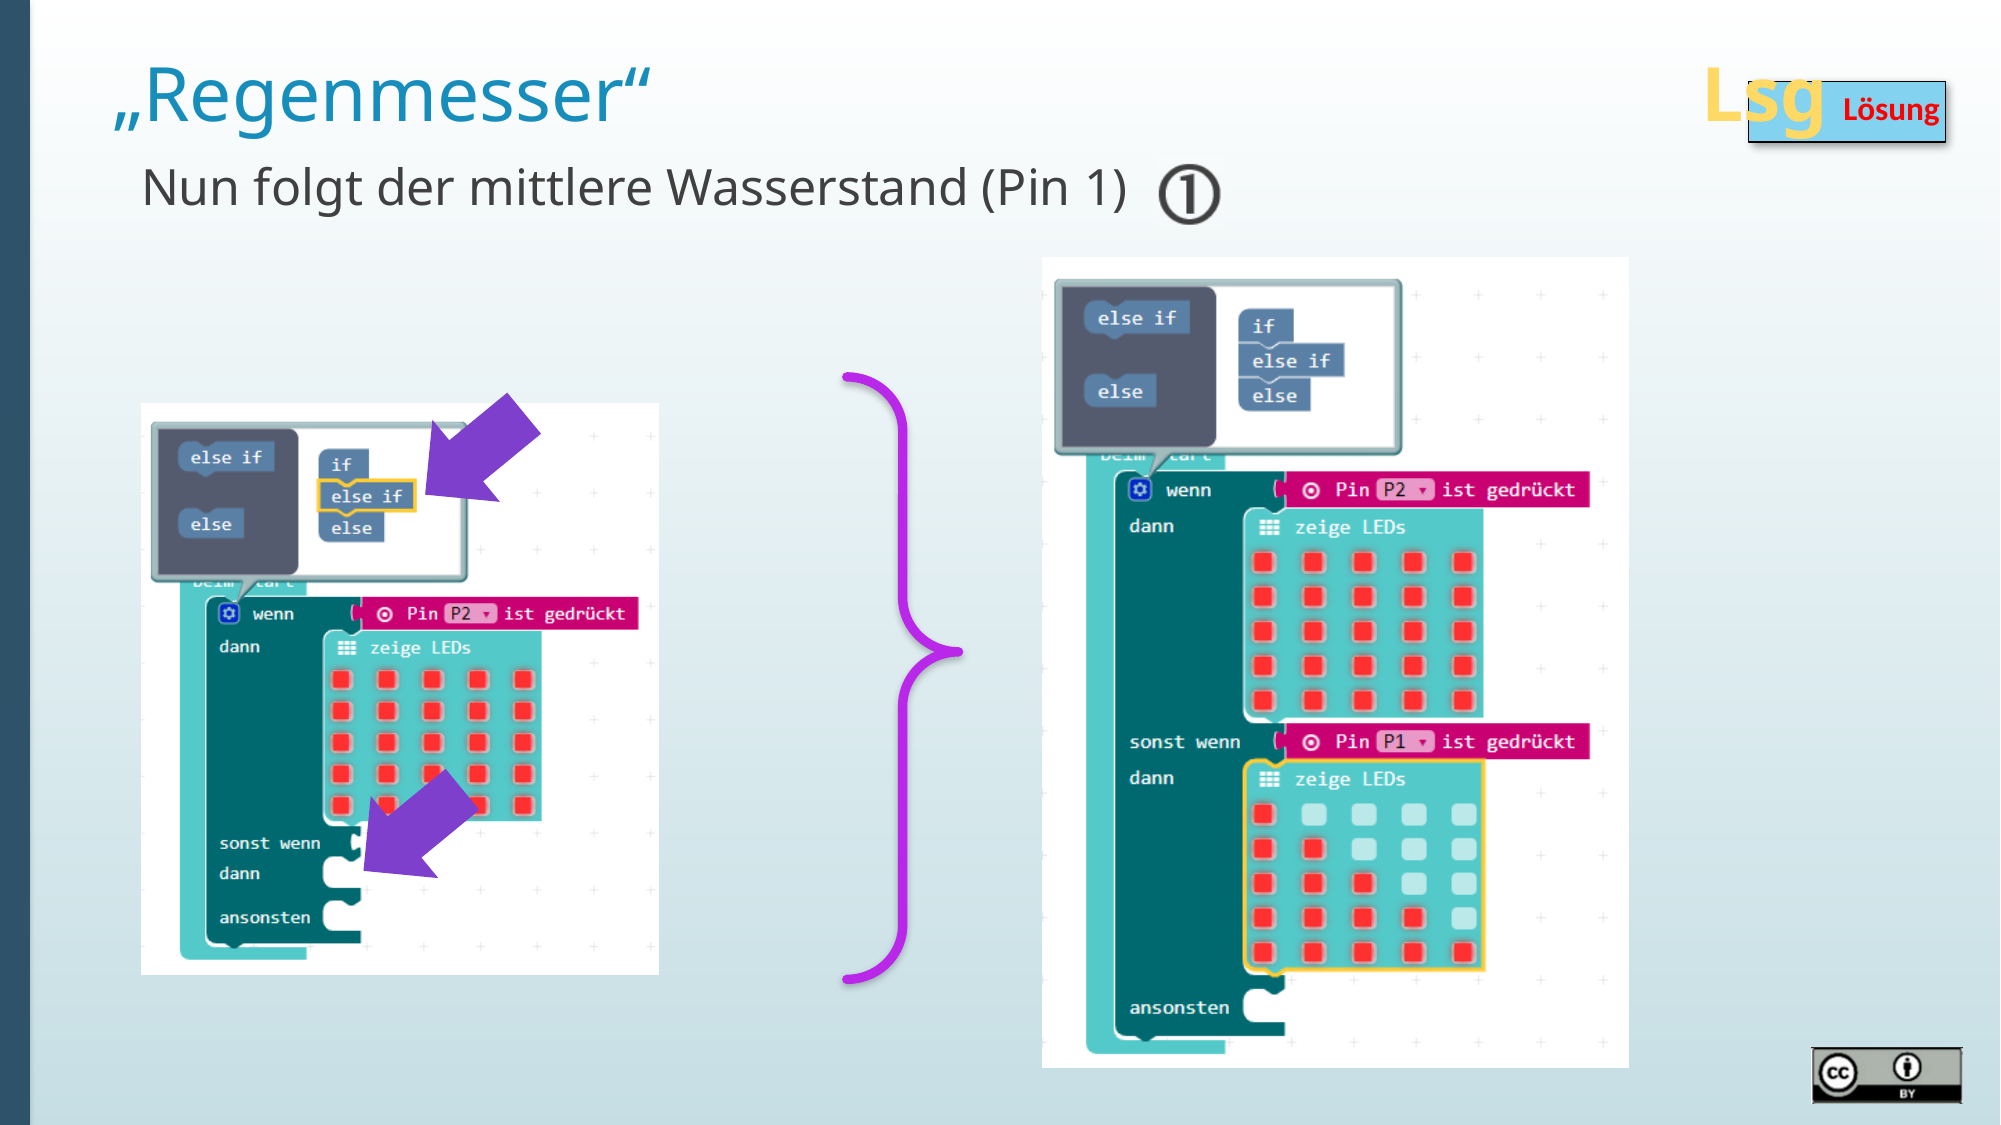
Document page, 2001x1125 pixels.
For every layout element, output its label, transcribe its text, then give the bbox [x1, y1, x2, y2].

text_box [844, 375, 961, 982]
picture [1042, 257, 1629, 1068]
picture [140, 403, 659, 975]
picture [1811, 1047, 1963, 1104]
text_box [1687, 38, 1946, 145]
picture [1154, 156, 1225, 229]
list Nun folgt der mittlere Wasserstand (Pin 1) [126, 147, 1827, 892]
title „Regenmesser“ [97, 38, 1559, 249]
text_box [495, 392, 515, 402]
